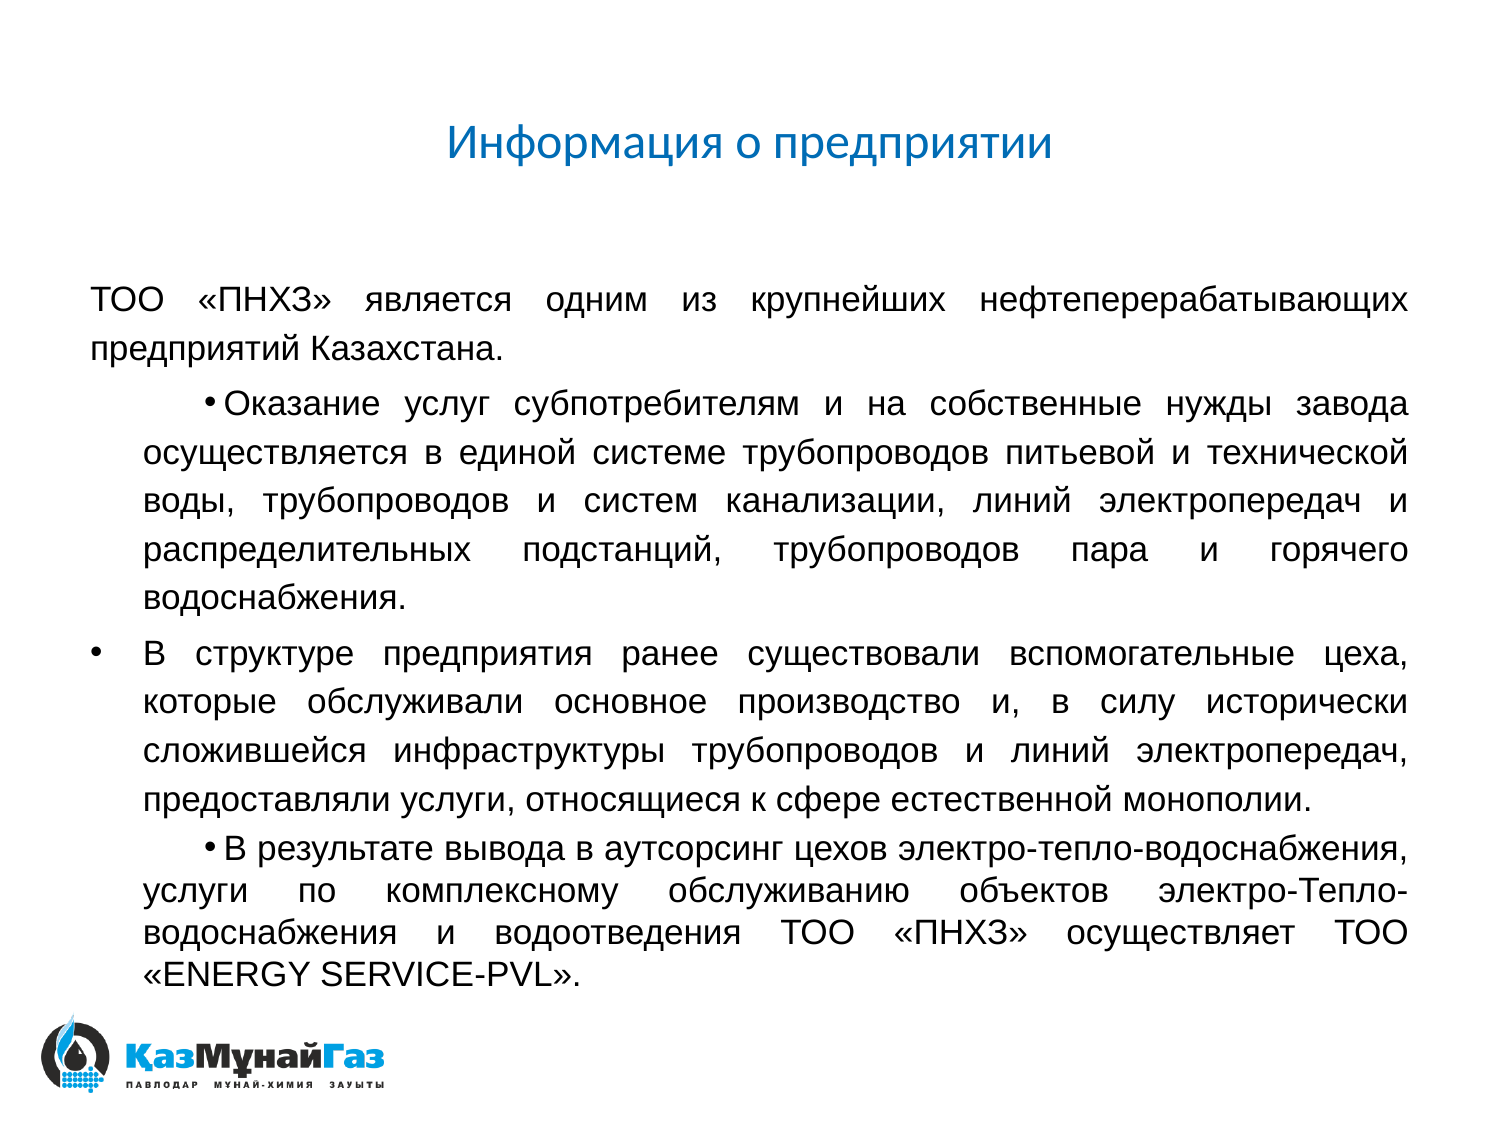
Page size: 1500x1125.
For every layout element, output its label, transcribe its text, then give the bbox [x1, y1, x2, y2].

list ТОО «ПНХЗ» является одним из крупнейших нефтеперерабатывающих предприятий Казахстана. Оказание услуг субпотребителям и на собственные нужды завода осуществляется в единой системе трубопроводов питьевой и технической воды, трубопроводов и систем канализации, линий электропередач и распределительных подстанций, трубопроводов пара и горячего водоснабжения. В структуре предприятия ранее существовали вспомогательные цеха, которые обслуживали основное производство и, в силу исторически сложившейся инфраструктуры трубопроводов и линий электропередач, предоставляли услуги, относящиеся к сфере естественной монополии. В результате вывода в аутсорсинг цехов электро-тепло-водоснабжения, услуги по комплексному обслуживанию объектов электро-Тепло-водоснабжения и водоотведения ТОО «ПНХЗ» осуществляет ТОО «ENERGY SERVICE-PVL». [75, 262, 1425, 1005]
picture [41, 1011, 384, 1093]
title Информация о предприятии [75, 45, 1425, 233]
